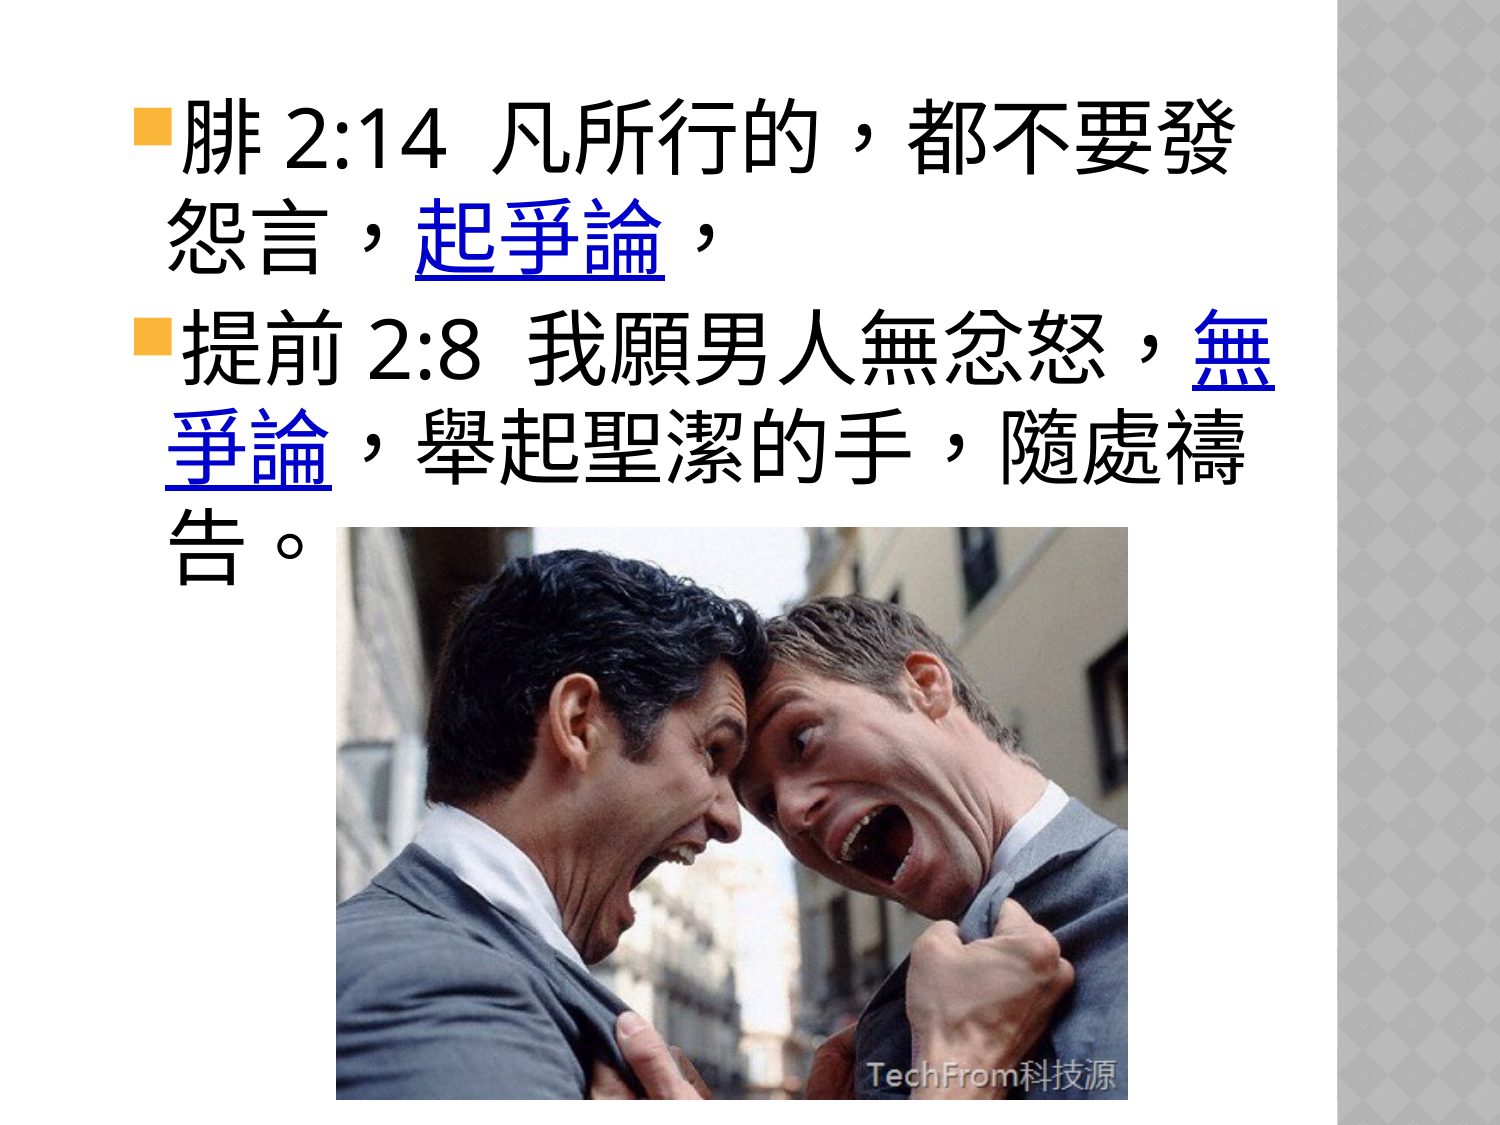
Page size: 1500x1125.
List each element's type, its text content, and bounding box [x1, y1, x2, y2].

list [336, 526, 1129, 1100]
list 腓2:14 凡所行的，都不要發怨言，起爭論， 提前2:8 我願男人無忿怒，無爭論，舉起聖潔的手，隨處禱告。 [64, 78, 1307, 610]
